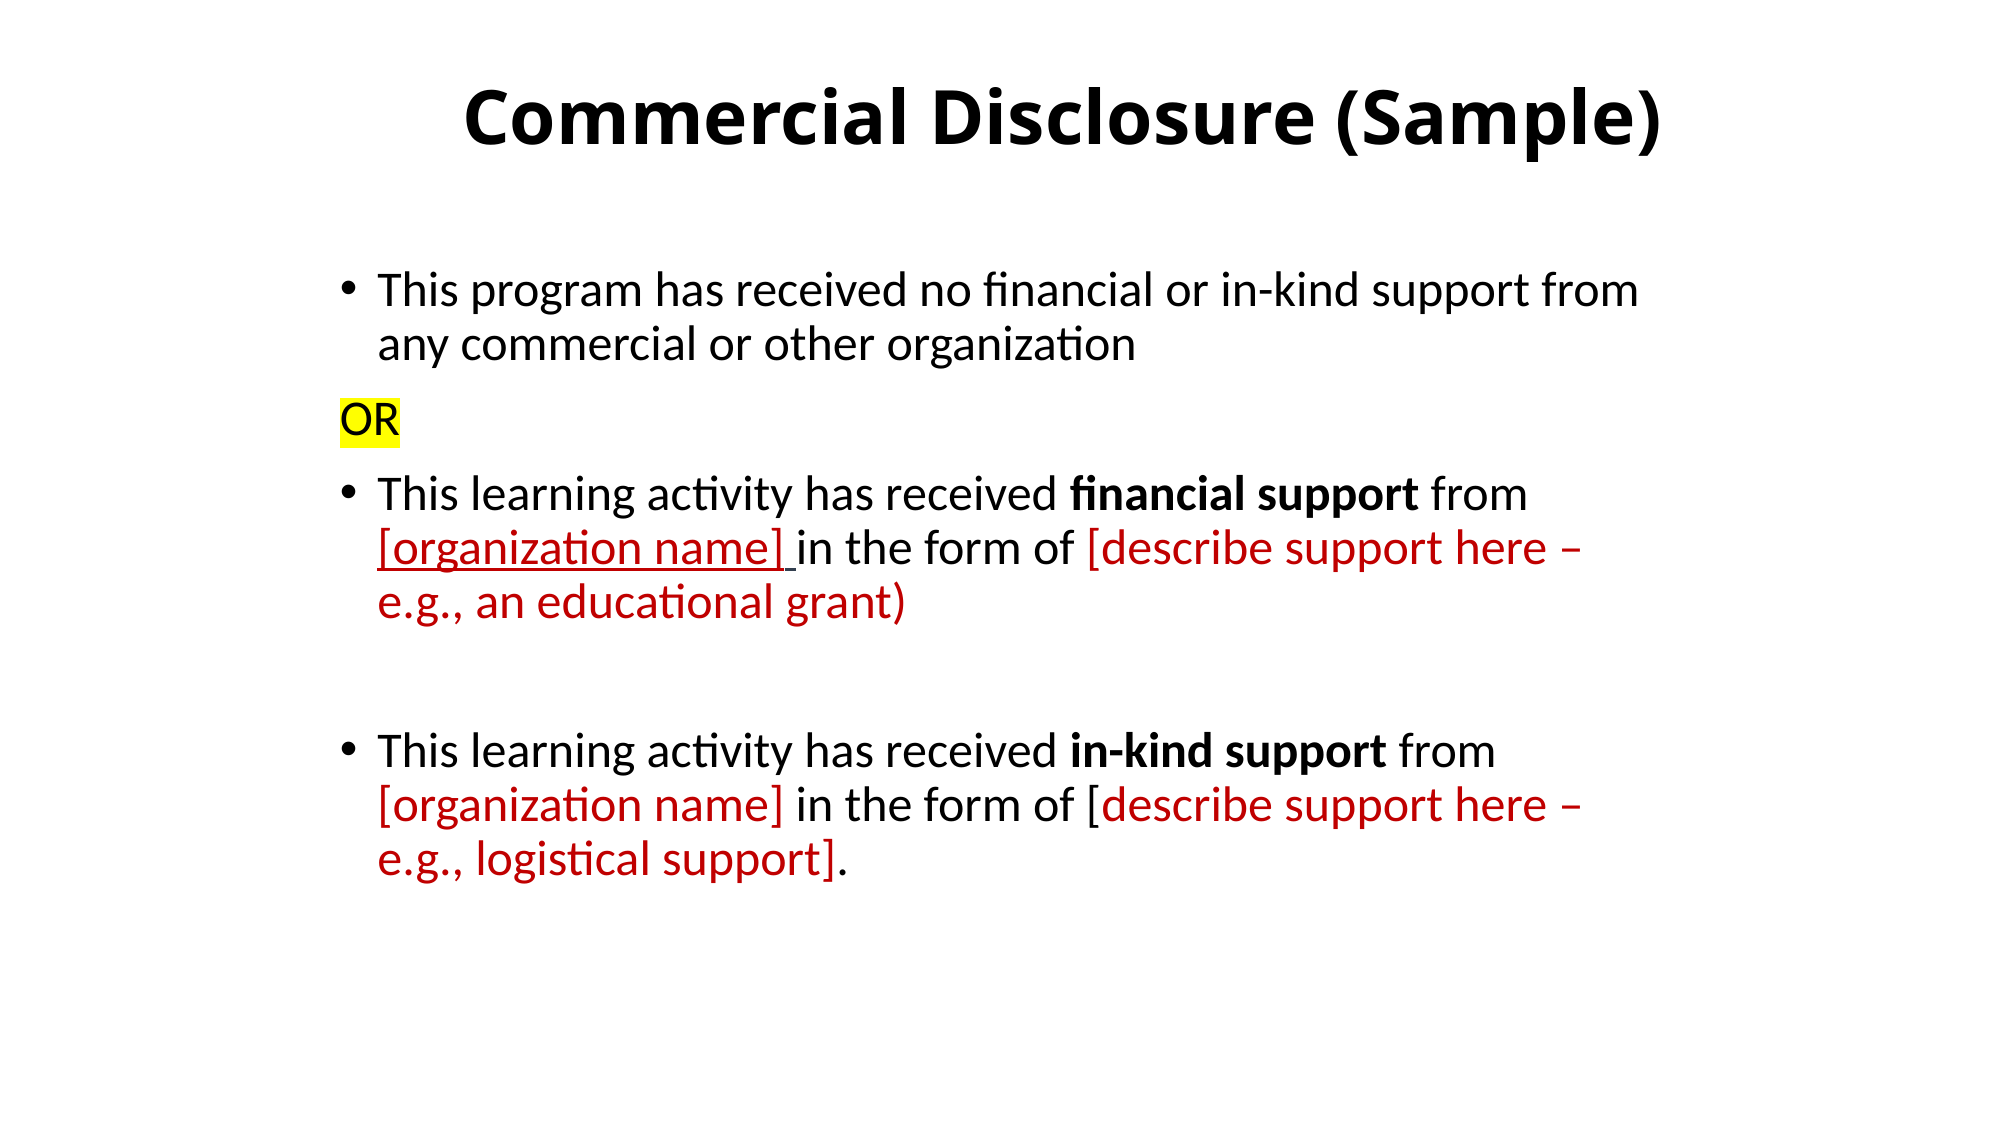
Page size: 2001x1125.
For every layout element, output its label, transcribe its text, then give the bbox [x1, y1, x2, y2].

title Commercial Disclosure (Sample) [447, 55, 1798, 185]
list This program has received no financial or in-kind support from any commercial or other organization OR This learning activity has received financial support from [organization name] in the form of [describe support here – e.g., an educational grant) This learning activity has received in-kind support from [organization name] in the form of [describe support here – e.g., logistical support]. [324, 174, 1675, 1005]
